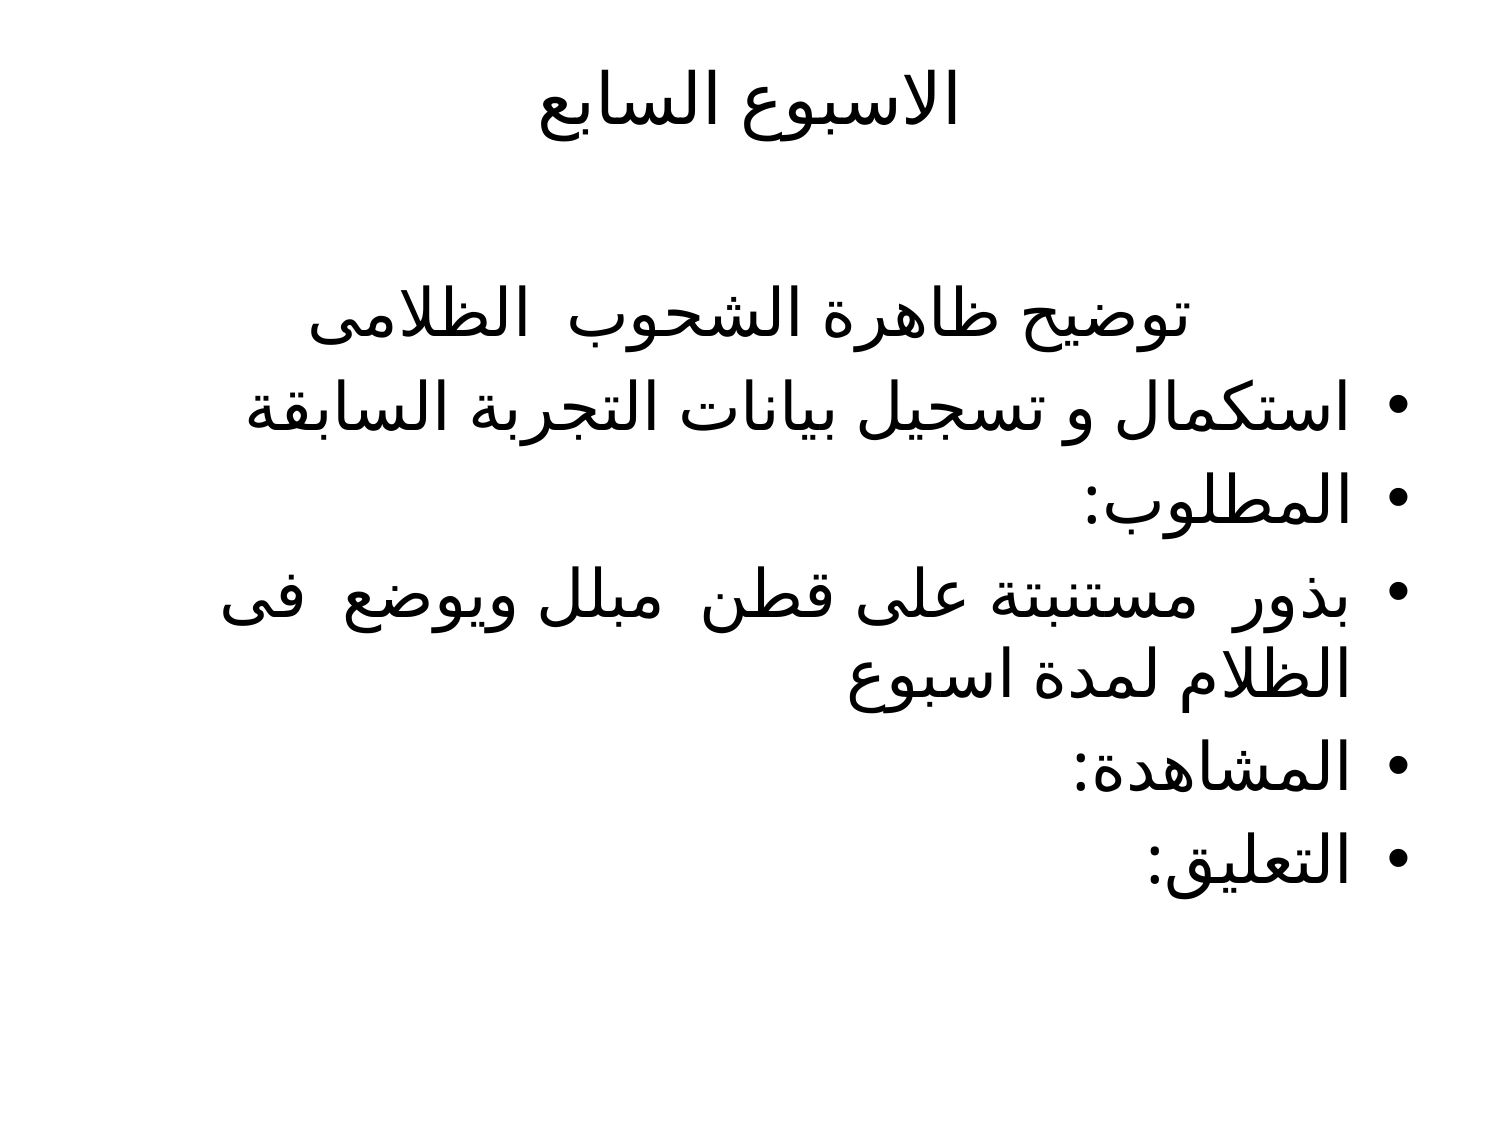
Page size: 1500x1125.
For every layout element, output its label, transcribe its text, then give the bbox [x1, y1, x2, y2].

list توضيح ظاهرة الشحوب الظلامى استكمال و تسجيل بيانات التجربة السابقة المطلوب: بذور مستنبتة على قطن مبلل ويوضع فى الظلام لمدة اسبوع المشاهدة: التعليق: [75, 262, 1425, 1005]
title الاسبوع السابع [75, 45, 1425, 233]
